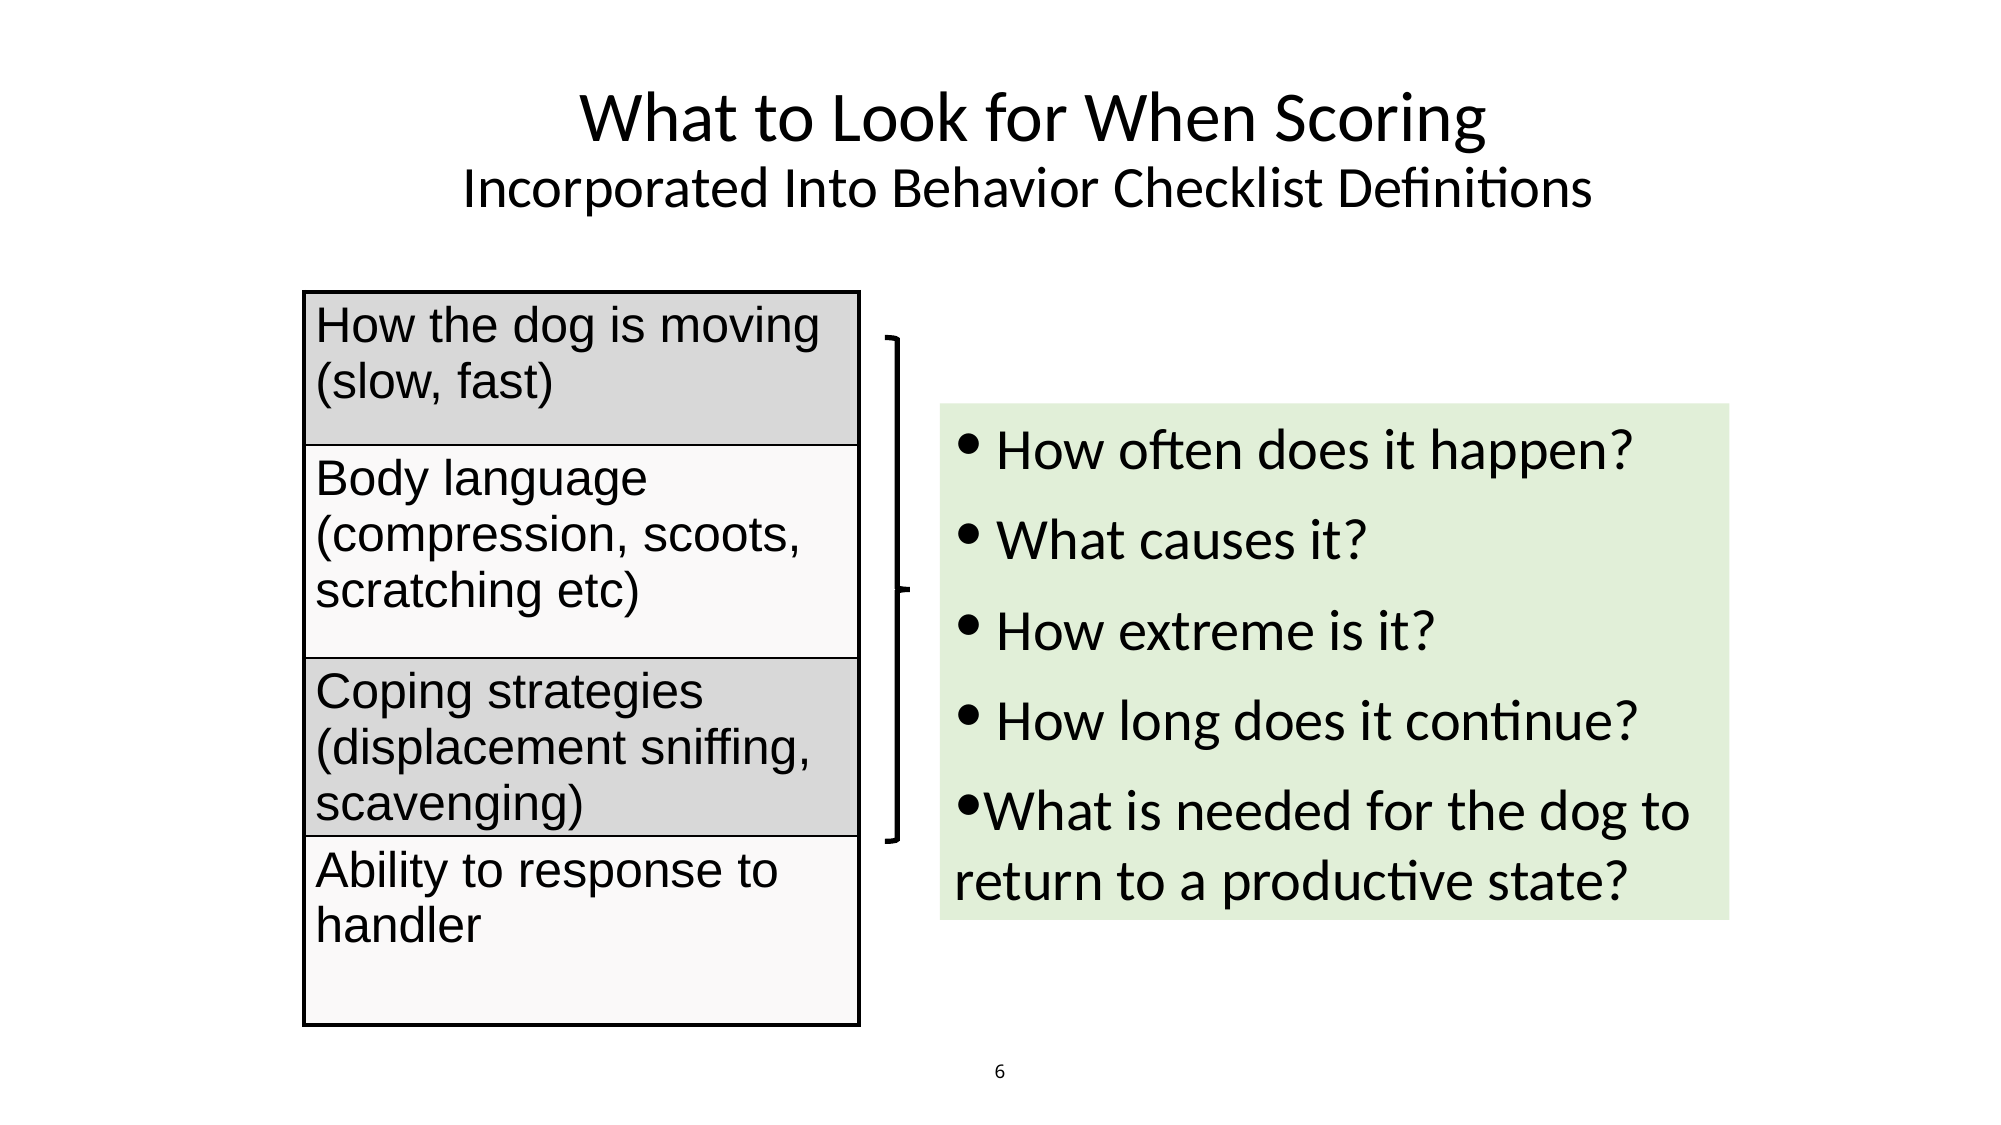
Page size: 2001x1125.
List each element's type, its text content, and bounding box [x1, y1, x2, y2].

title What to Look for When Scoring Incorporated Into Behavior Checklist Definitions [347, 70, 1711, 230]
table_cell Coping strategies (displacement sniffing, scavenging) [306, 659, 857, 835]
table_header How the dog is moving (slow, fast) [306, 294, 857, 444]
text_box [884, 337, 910, 842]
slide_number ‹#› [662, 1042, 1338, 1103]
table_cell Ability to response to handler [306, 837, 857, 1023]
text_box How often does it happen? What causes it? How extreme is it? How long does it continue? What is needed for the dog to return to a productive state? [939, 403, 1730, 920]
table_cell Body language (compression, scoots, scratching etc) [306, 446, 857, 657]
